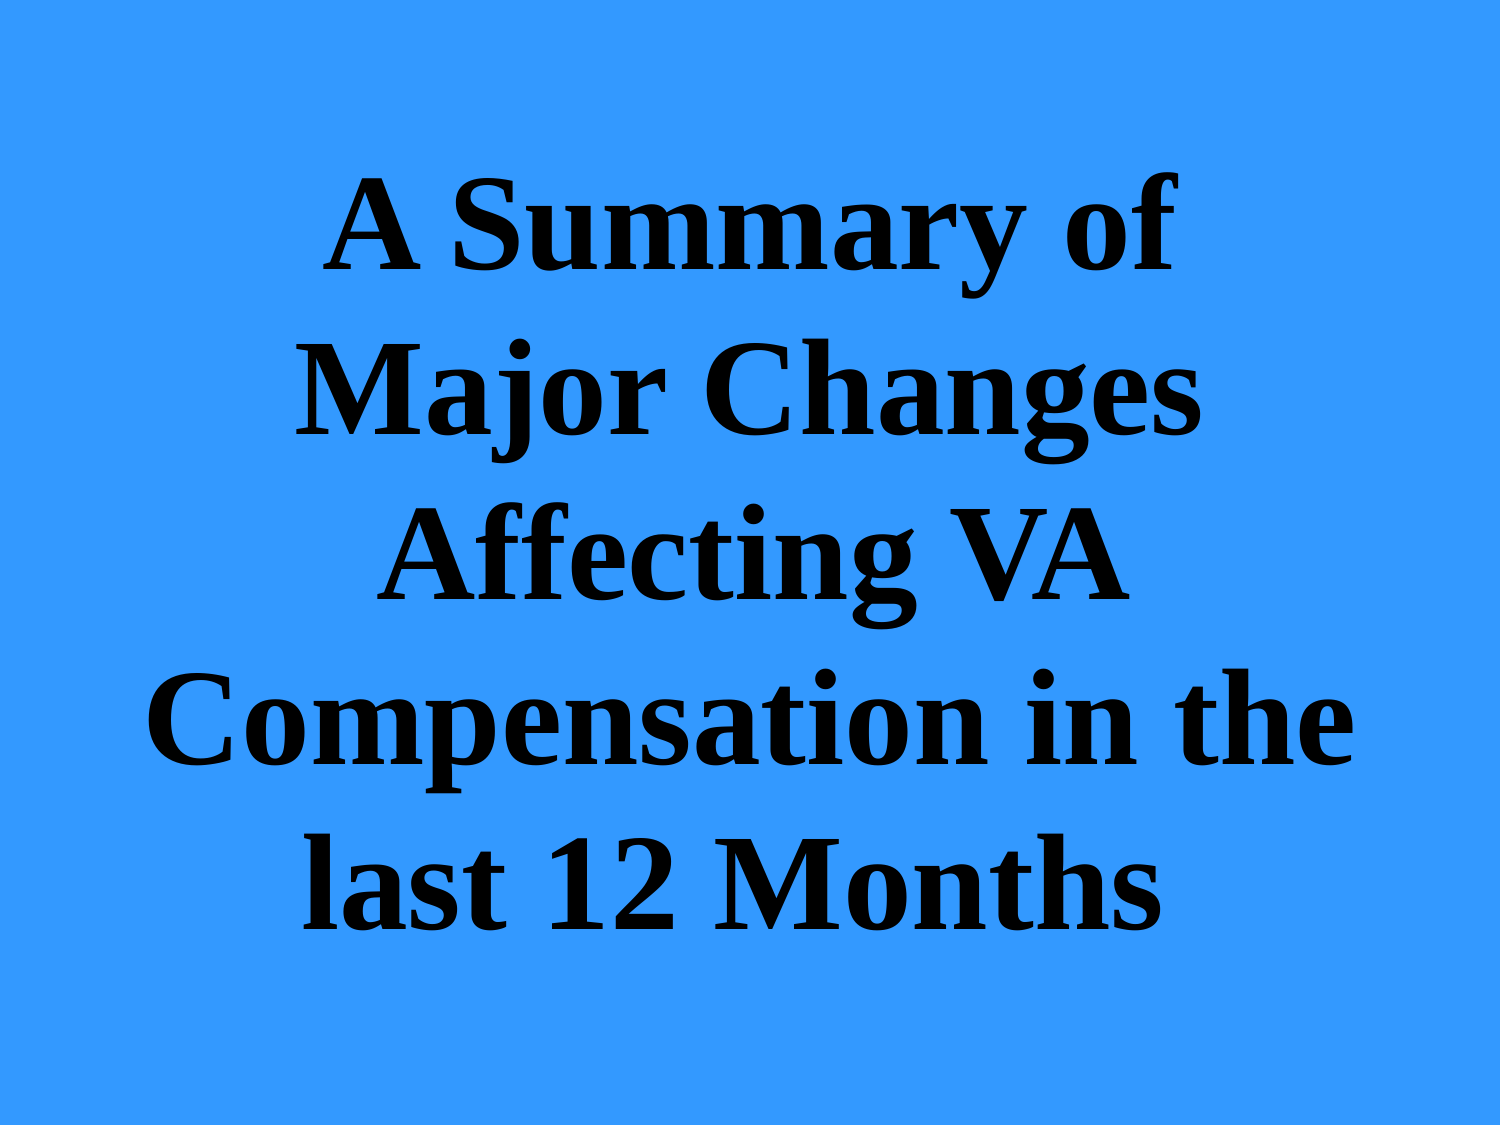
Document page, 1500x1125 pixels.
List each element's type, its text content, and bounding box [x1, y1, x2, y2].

text_box A Summary of Major Changes Affecting VA Compensation in the last 12 Months [112, 125, 1388, 965]
